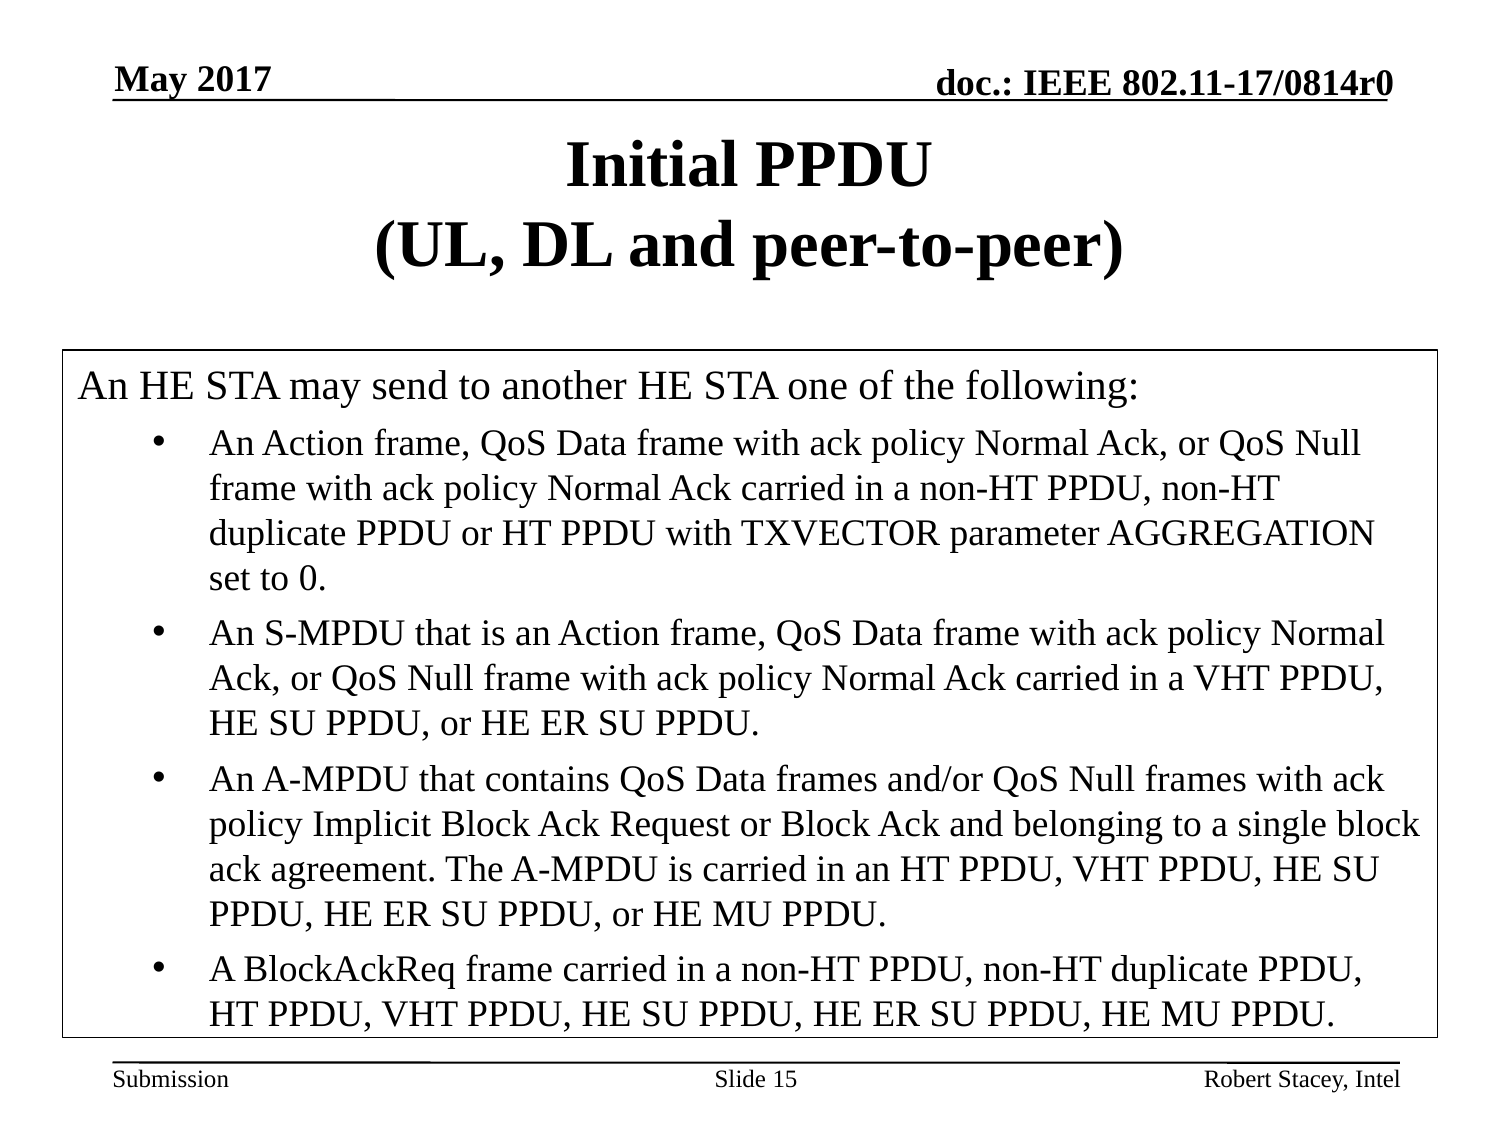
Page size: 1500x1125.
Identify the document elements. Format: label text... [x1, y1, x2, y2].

list An HE STA may send to another HE STA one of the following: An Action frame, QoS Data frame with ack policy Normal Ack, or QoS Null frame with ack policy Normal Ack carried in a non-HT PPDU, non-HT duplicate PPDU or HT PPDU with TXVECTOR parameter AGGREGATION set to 0. An S-MPDU that is an Action frame, QoS Data frame with ack policy Normal Ack, or QoS Null frame with ack policy Normal Ack carried in a VHT PPDU, HE SU PPDU, or HE ER SU PPDU. An A-MPDU that contains QoS Data frames and/or QoS Null frames with ack policy Implicit Block Ack Request or Block Ack and belonging to a single block ack agreement. The A-MPDU is carried in an HT PPDU, VHT PPDU, HE SU PPDU, HE ER SU PPDU, or HE MU PPDU. A BlockAckReq frame carried in a non-HT PPDU, non-HT duplicate PPDU, HT PPDU, VHT PPDU, HE SU PPDU, HE ER SU PPDU, HE MU PPDU. [62, 349, 1438, 1038]
slide_number Slide 15 [712, 1061, 800, 1123]
title Initial PPDU (UL, DL and peer-to-peer) [112, 112, 1388, 288]
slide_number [114, 54, 423, 100]
footer Robert Stacey, Intel [878, 1061, 1402, 1093]
